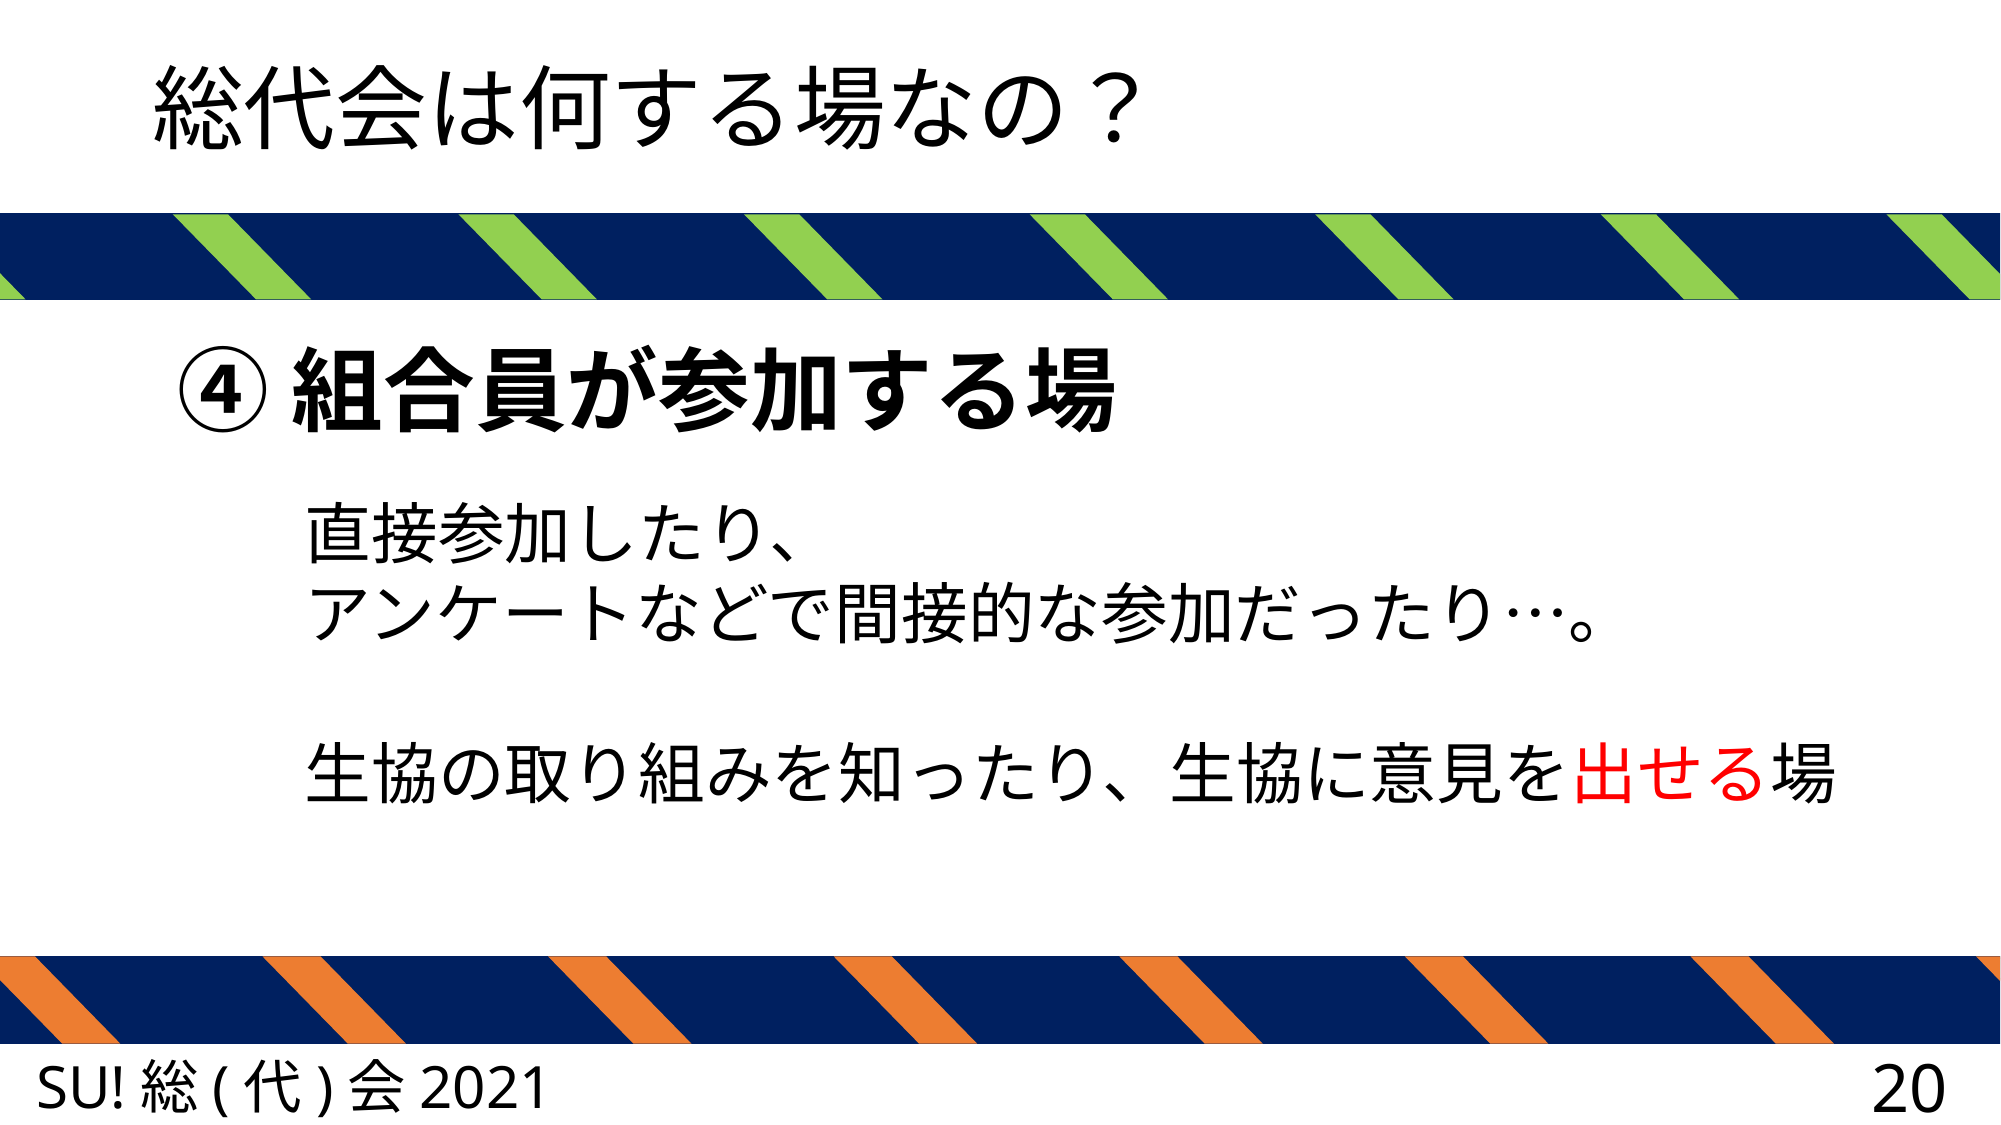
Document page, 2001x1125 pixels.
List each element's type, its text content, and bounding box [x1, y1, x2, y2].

title 総代会は何する場なの？ [137, 22, 1863, 203]
text_box ④組合員が参加する場 [163, 337, 1964, 563]
text_box 直接参加したり、 アンケートなどで間接的な参加だったり…。 生協の取り組みを知ったり、生協に意見を出せる場 [290, 484, 1914, 820]
